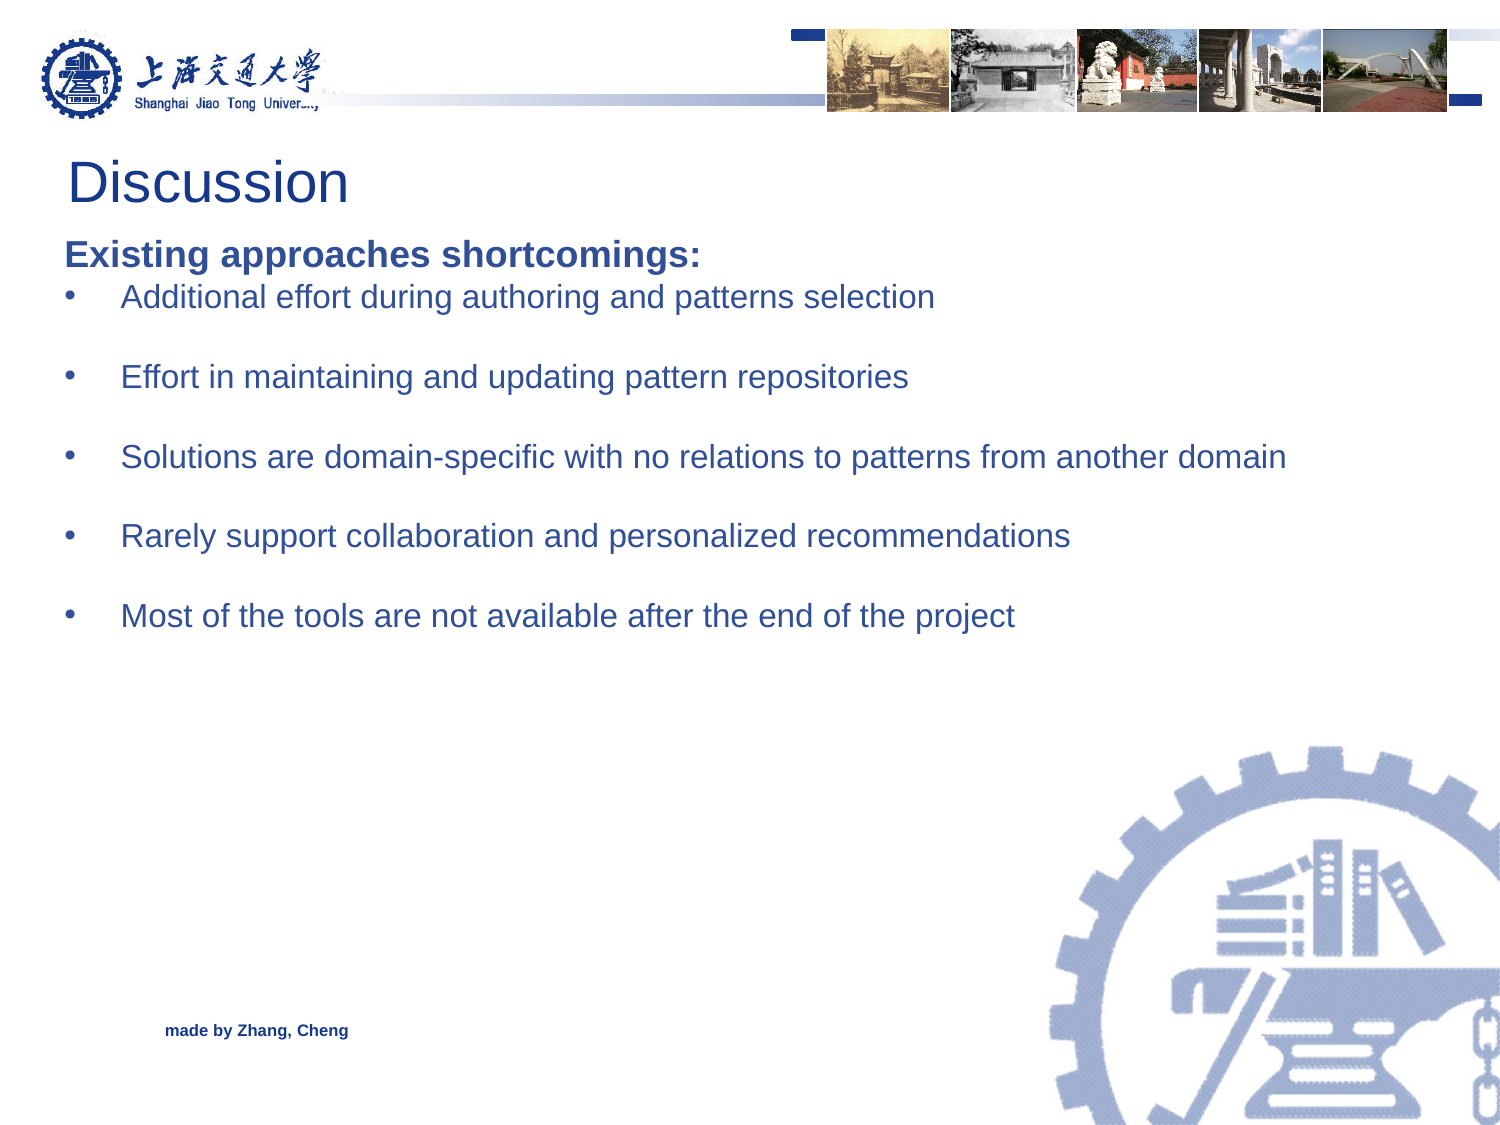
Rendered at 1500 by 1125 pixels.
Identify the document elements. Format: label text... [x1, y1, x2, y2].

picture [1323, 29, 1447, 112]
picture [0, 0, 1500, 1125]
text_box Discussion [53, 137, 1500, 222]
text_box made by Zhang, Cheng [150, 1012, 800, 1088]
picture [1077, 29, 1197, 112]
text_box Existing approaches shortcomings: Additional effort during authoring and patterns selection Effort in maintaining and updating pattern repositories Solutions are domain-specific with no relations to patterns from another domain Rarely support collaboration and personalized recommendations Most of the tools are not available after the end of the project [49, 222, 1500, 642]
picture [1199, 29, 1321, 112]
